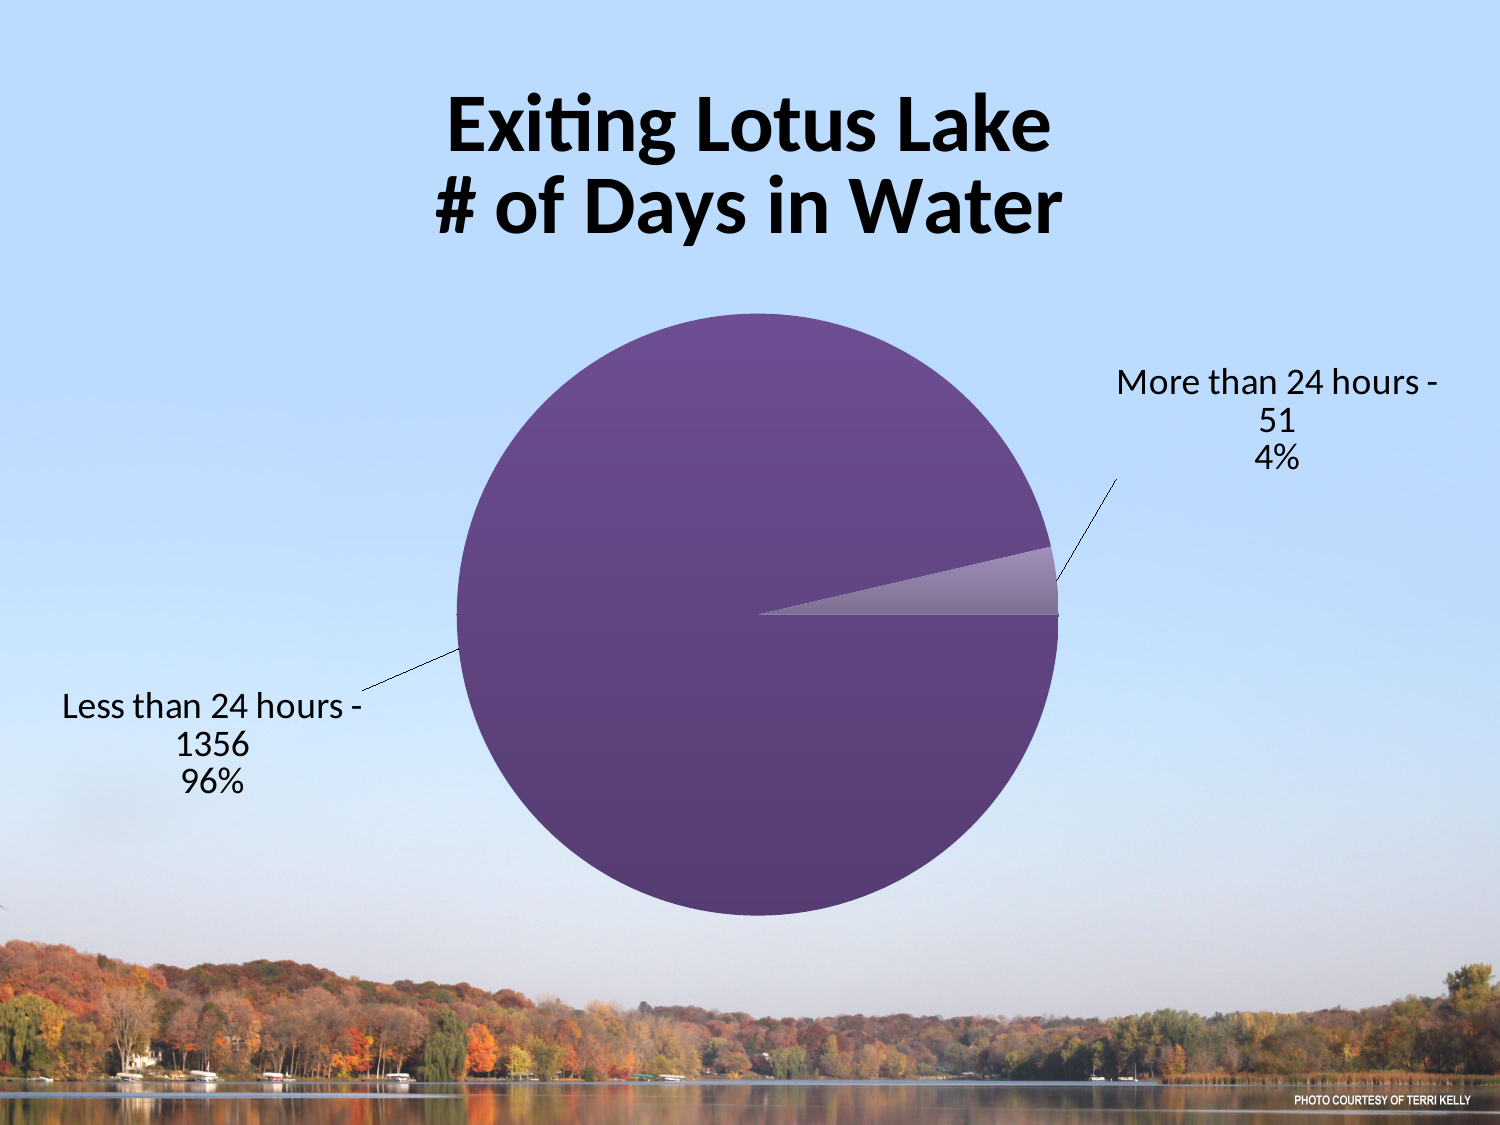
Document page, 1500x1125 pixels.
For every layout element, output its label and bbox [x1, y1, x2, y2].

picture [0, 0, 1500, 1125]
chart [37, 37, 1463, 951]
